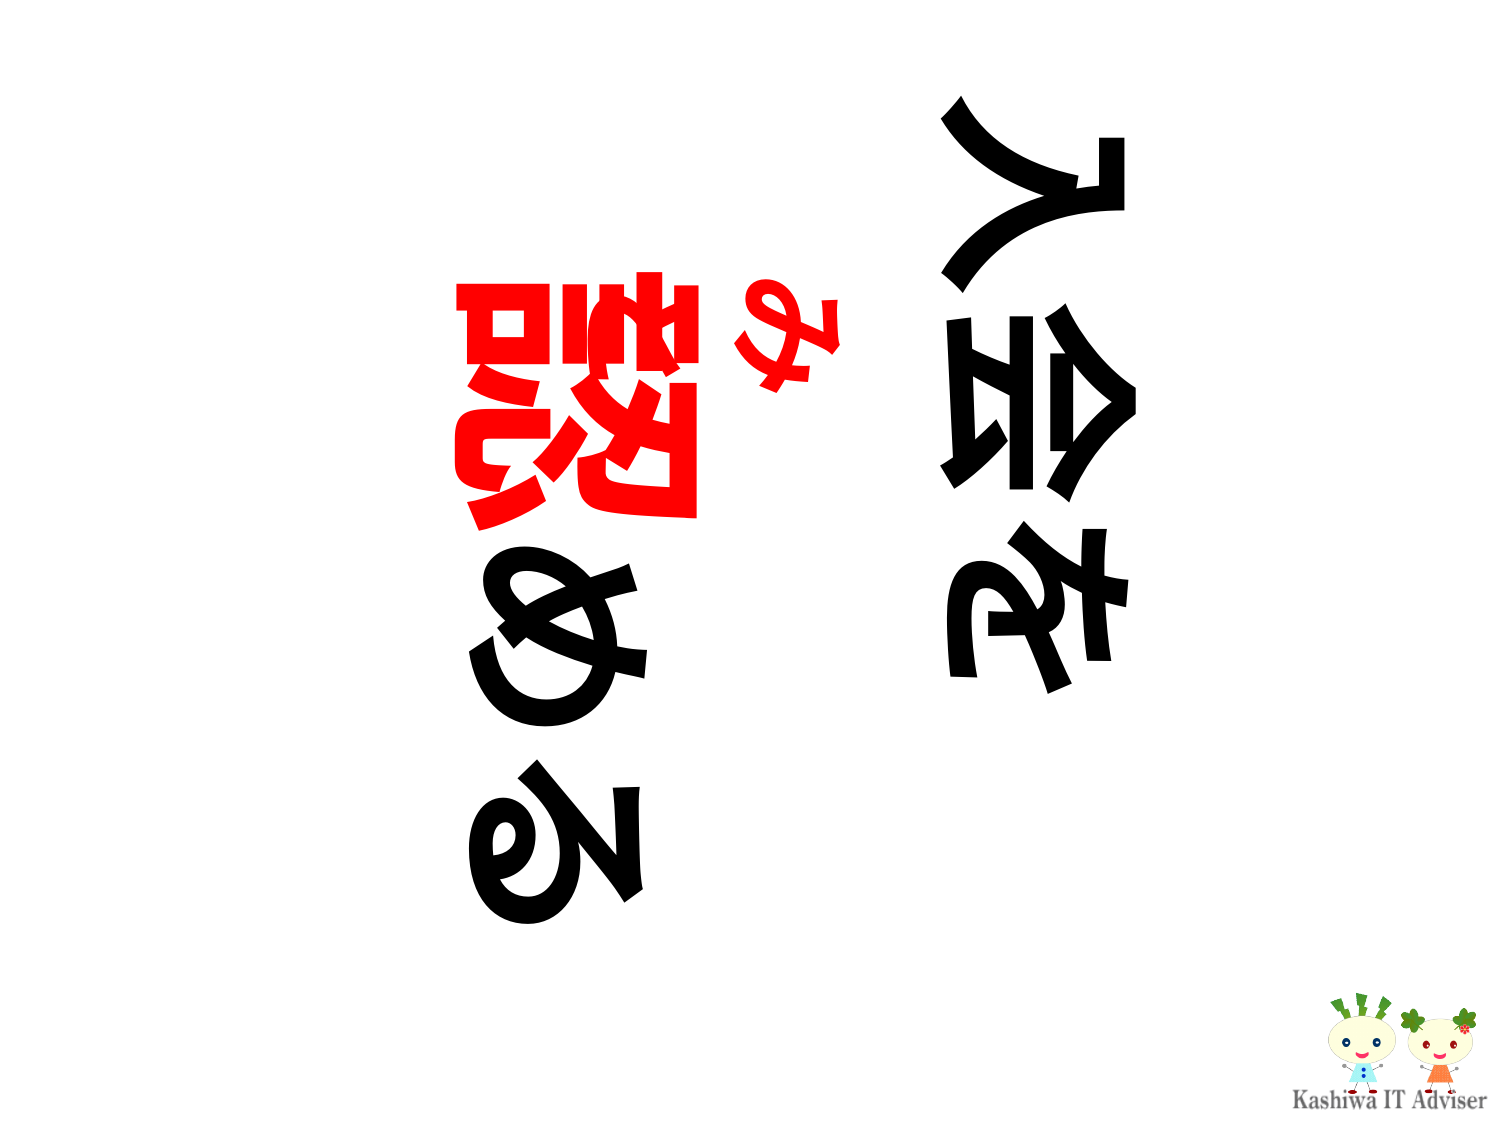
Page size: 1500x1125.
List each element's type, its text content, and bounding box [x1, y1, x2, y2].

text_box みと [694, 258, 876, 525]
text_box める [437, 533, 691, 1118]
text_box 入会を [915, 90, 1168, 846]
text_box 認 [397, 249, 756, 534]
picture [1292, 992, 1488, 1110]
